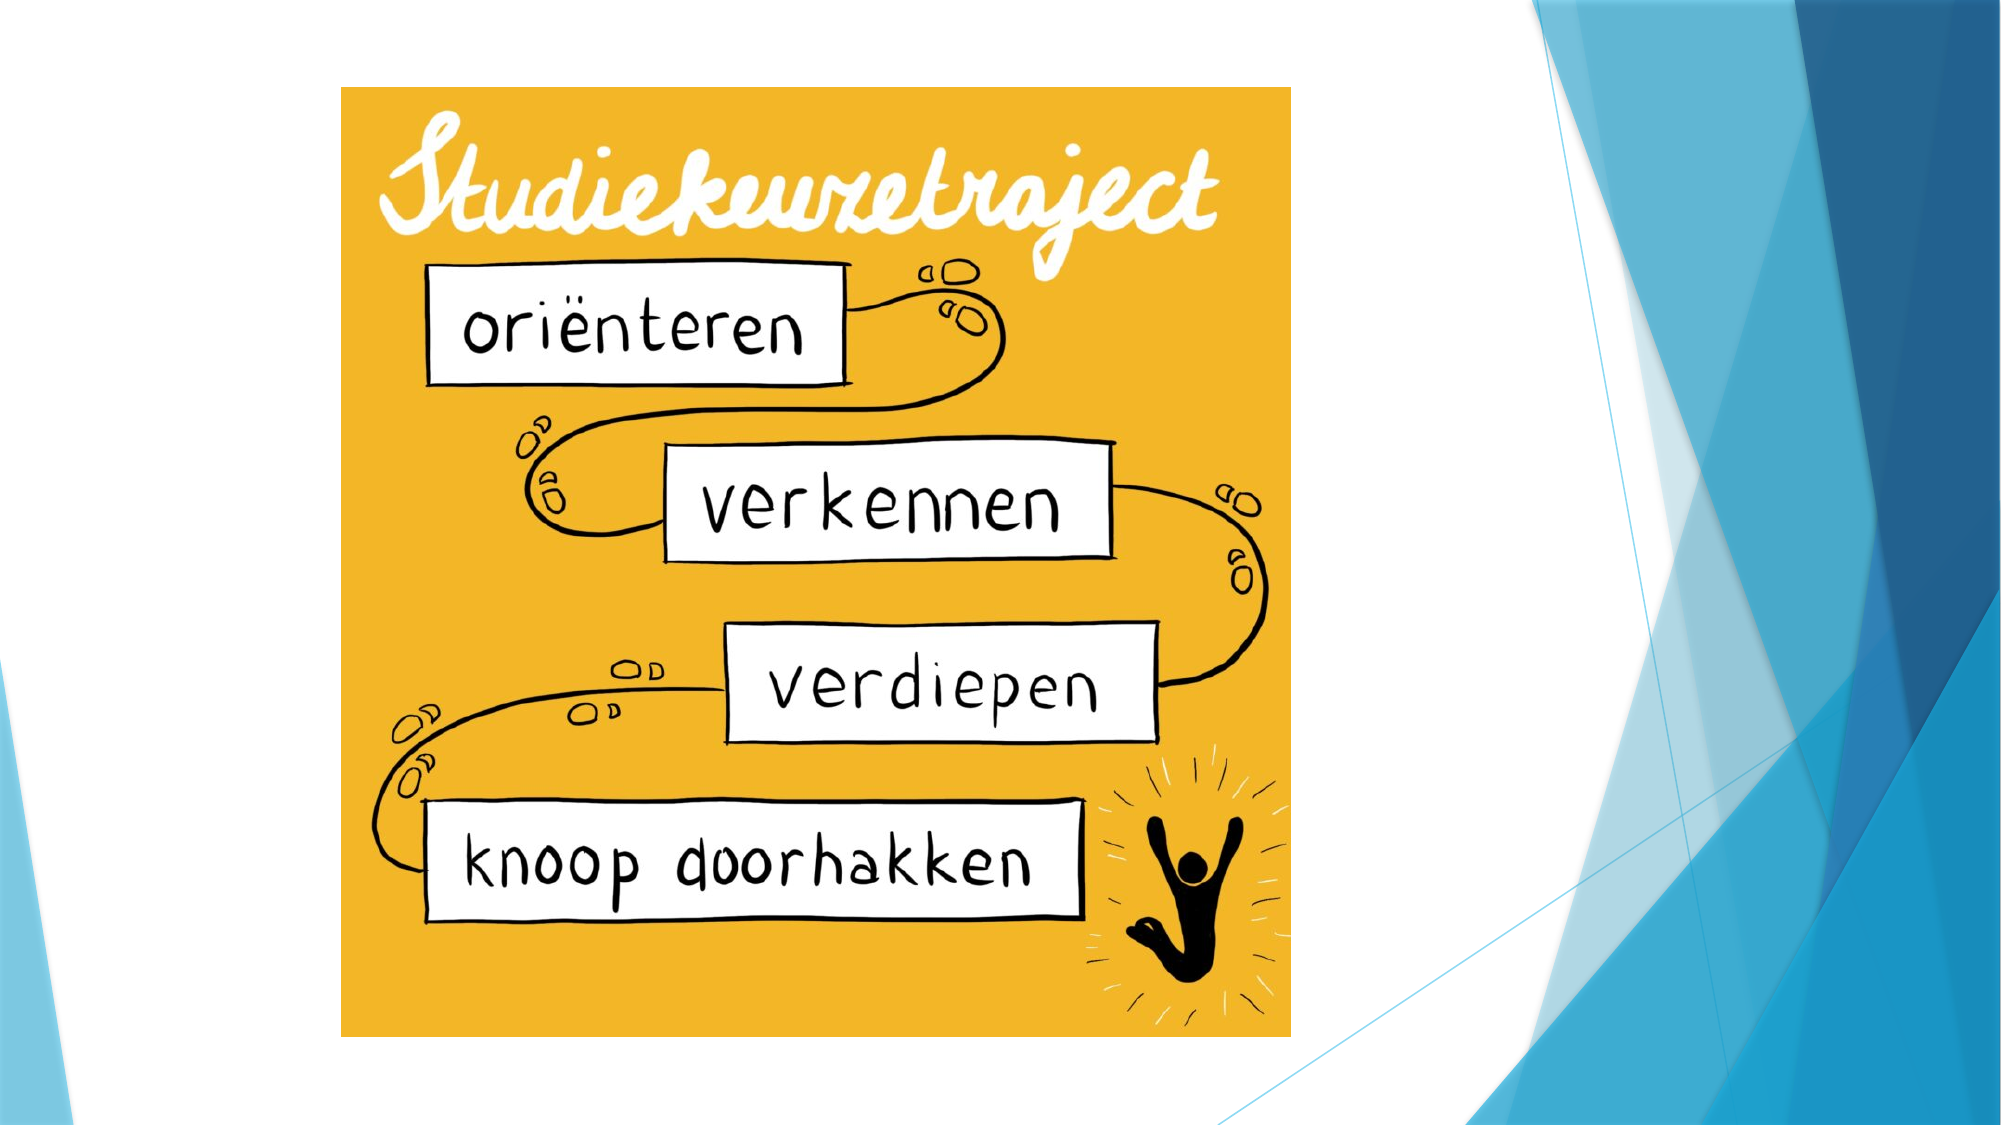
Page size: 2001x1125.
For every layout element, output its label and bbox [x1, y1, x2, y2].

picture [341, 87, 1292, 1038]
